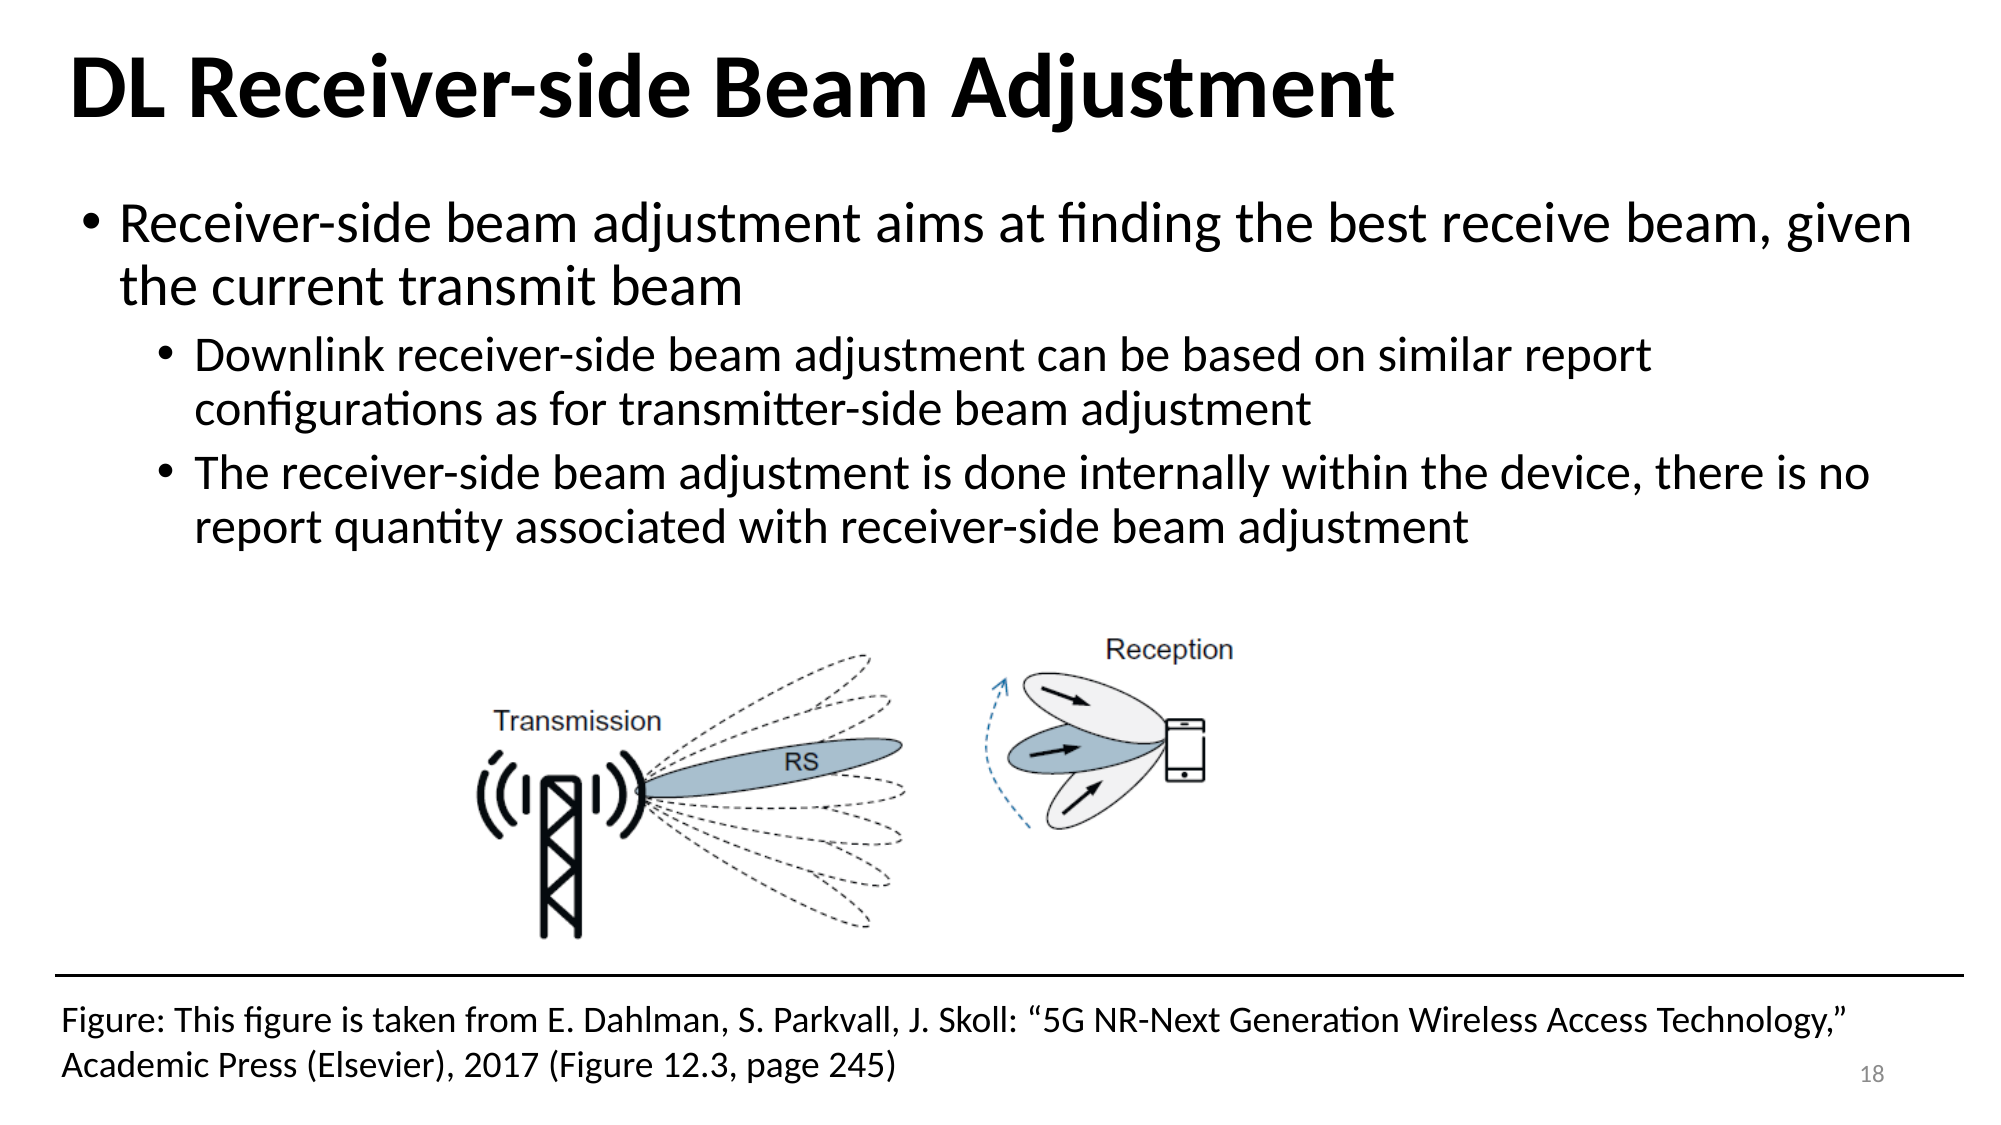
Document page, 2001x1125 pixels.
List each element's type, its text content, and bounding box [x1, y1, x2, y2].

text_box Figure: This figure is taken from E. Dahlman, S. Parkvall, J. Skoll: “5G NR-Next Generation Wireless Access Technology,” Academic Press (Elsevier), 2017 (Figure 12.3, page 245) [46, 987, 1969, 1093]
picture [373, 574, 1387, 955]
title DL Receiver-side Beam Adjustment [55, 14, 1964, 161]
list Receiver-side beam adjustment aims at finding the best receive beam, given the current transmit beam Downlink receiver-side beam adjustment can be based on similar report configurations as for transmitter-side beam adjustment The receiver-side beam adjustment is done internally within the device, there is no report quantity associated with receiver-side beam adjustment [66, 184, 1964, 952]
